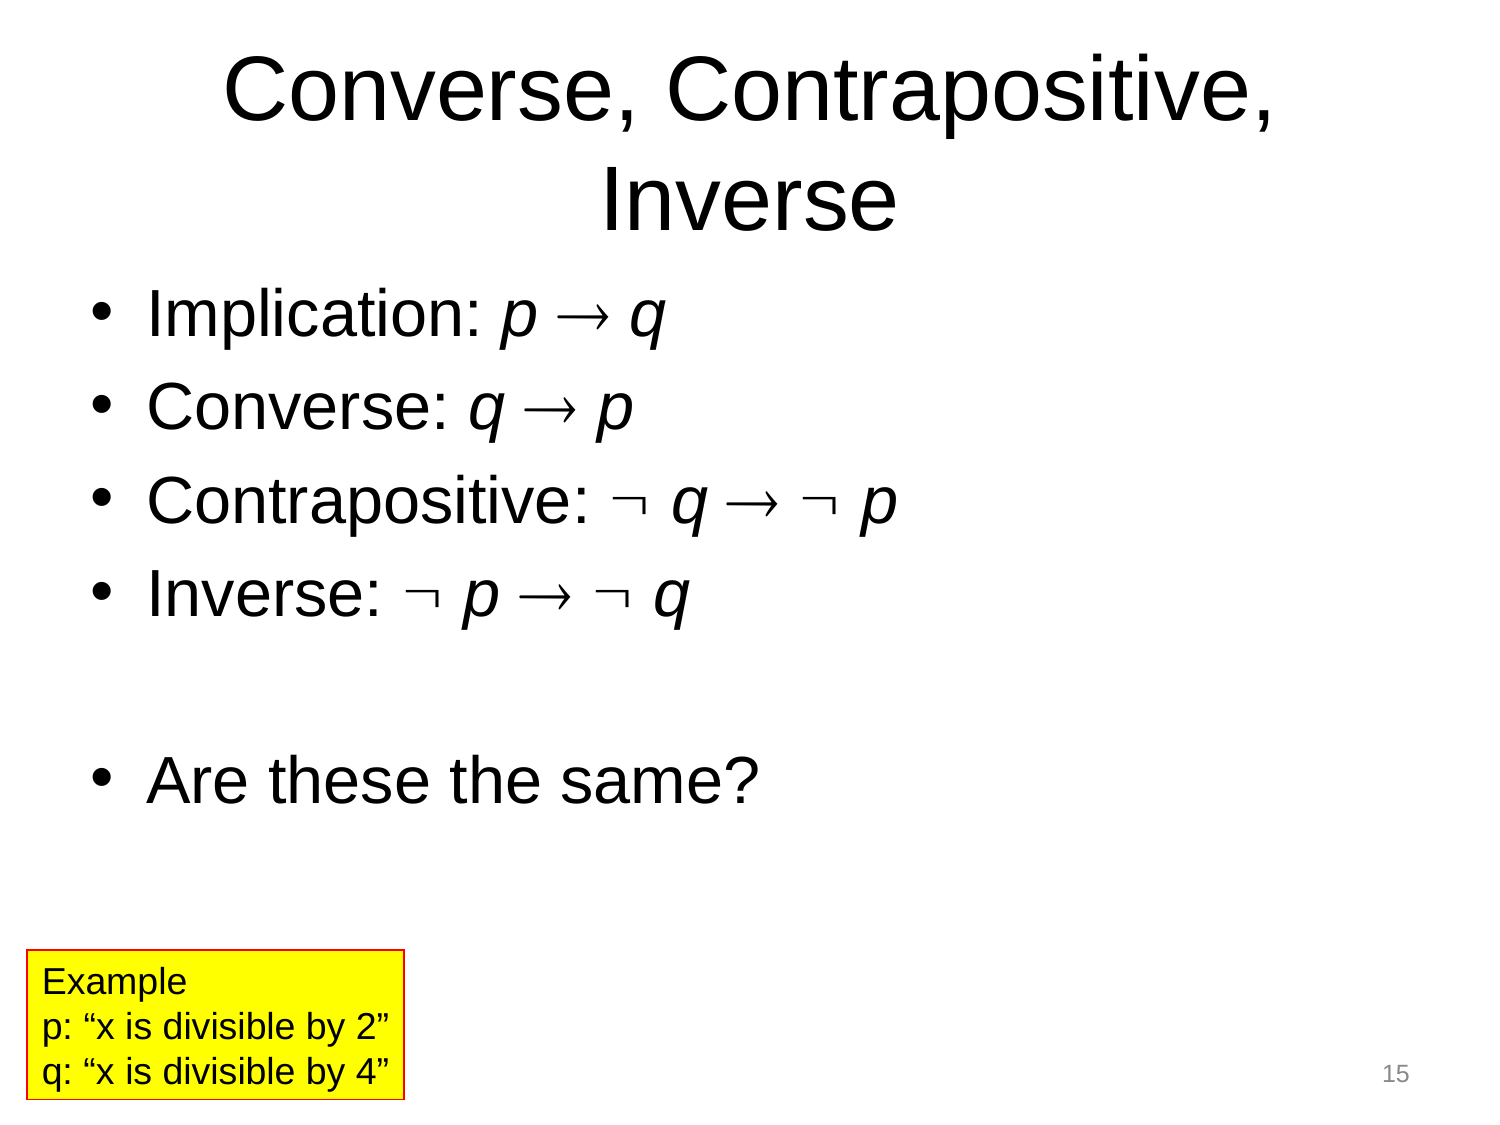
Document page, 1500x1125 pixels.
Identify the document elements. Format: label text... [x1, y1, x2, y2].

slide_number 15 [1074, 1042, 1425, 1103]
title Converse, Contrapositive, Inverse [75, 45, 1425, 233]
text_box Example p: “x is divisible by 2” q: “x is divisible by 4” [27, 949, 405, 1100]
list Implication: p  q Converse: q  p Contrapositive:  q   p Inverse:  p   q Are these the same? [75, 262, 1425, 1005]
